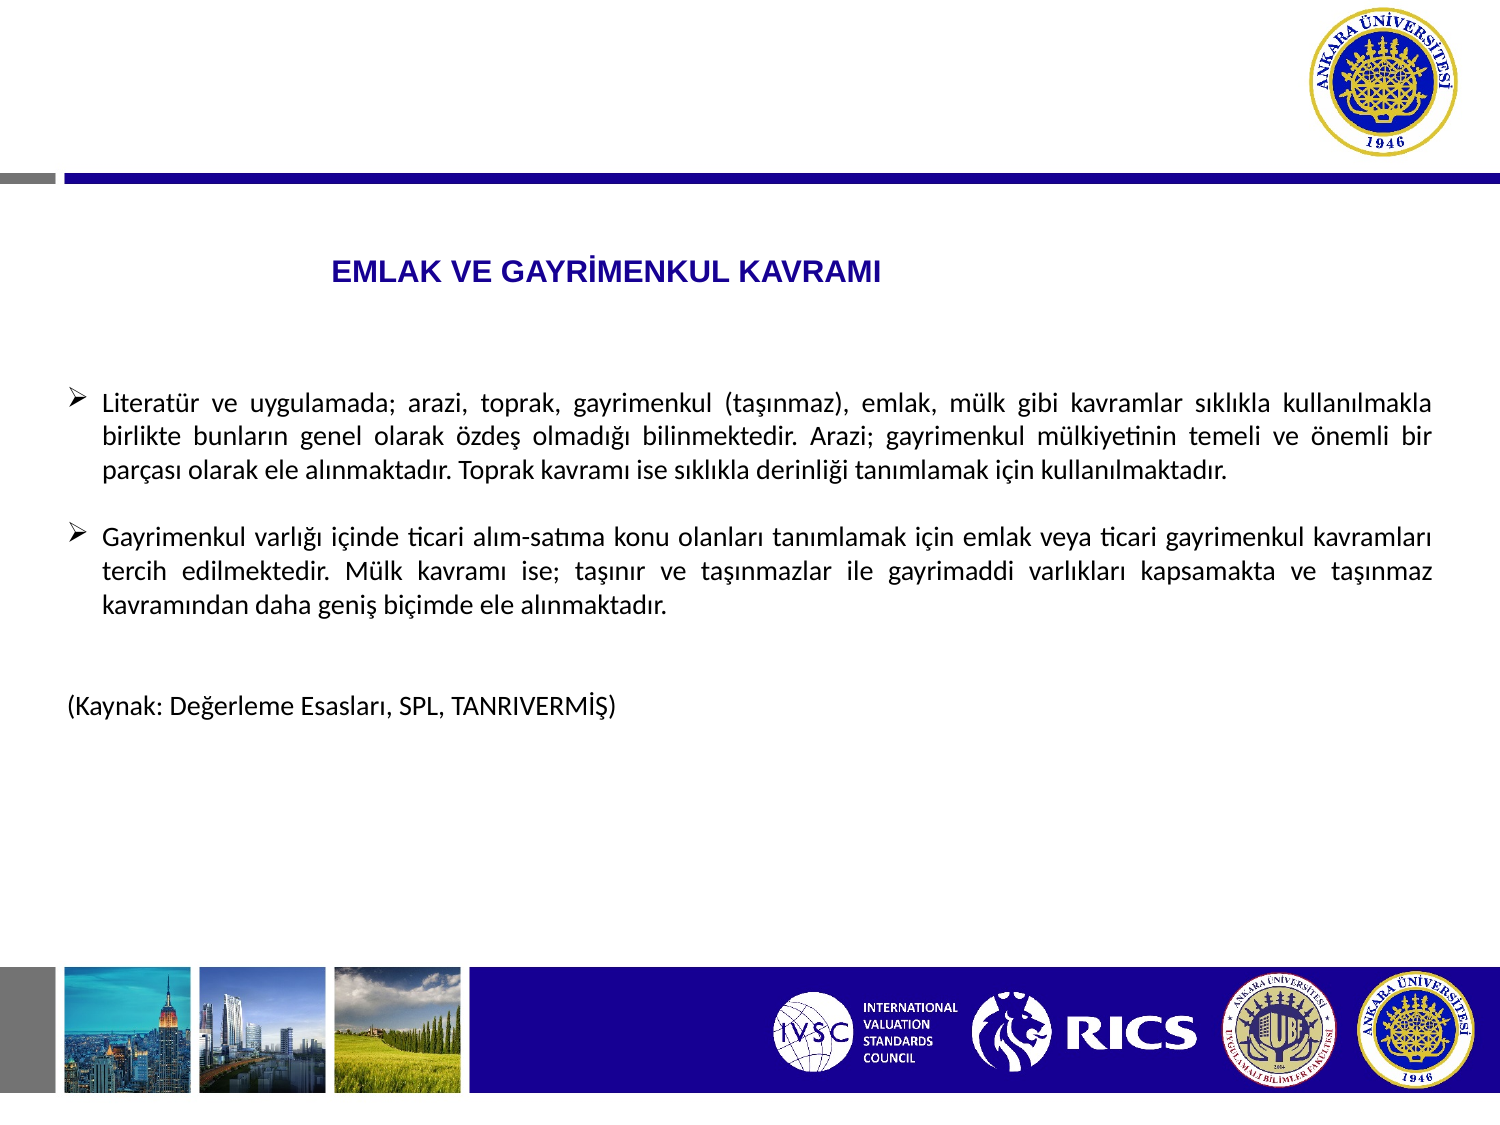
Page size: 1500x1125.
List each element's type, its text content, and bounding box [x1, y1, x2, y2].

text_box Literatür ve uygulamada; arazi, toprak, gayrimenkul (taşınmaz), emlak, mülk gibi kavramlar sıklıkla kullanılmakla birlikte bunların genel olarak özdeş olmadığı bilinmektedir. Arazi; gayrimenkul mülkiyetinin temeli ve önemli bir parçası olarak ele alınmaktadır. Toprak kavramı ise sıklıkla derinliği tanımlamak için kullanılmaktadır. Gayrimenkul varlığı içinde ticari alım-satıma konu olanları tanımlamak için emlak veya ticari gayrimenkul kavramları tercih edilmektedir. Mülk kavramı ise; taşınır ve taşınmazlar ile gayrimaddi varlıkları kapsamakta ve taşınmaz kavramından daha geniş biçimde ele alınmaktadır. (Kaynak: Değerleme Esasları, SPL, TANRIVERMİŞ) [52, 376, 1450, 729]
text_box [52, 178, 1387, 254]
picture [0, 0, 1500, 1125]
title EMLAK VE GAYRİMENKUL KAVRAMI [0, 247, 1274, 330]
